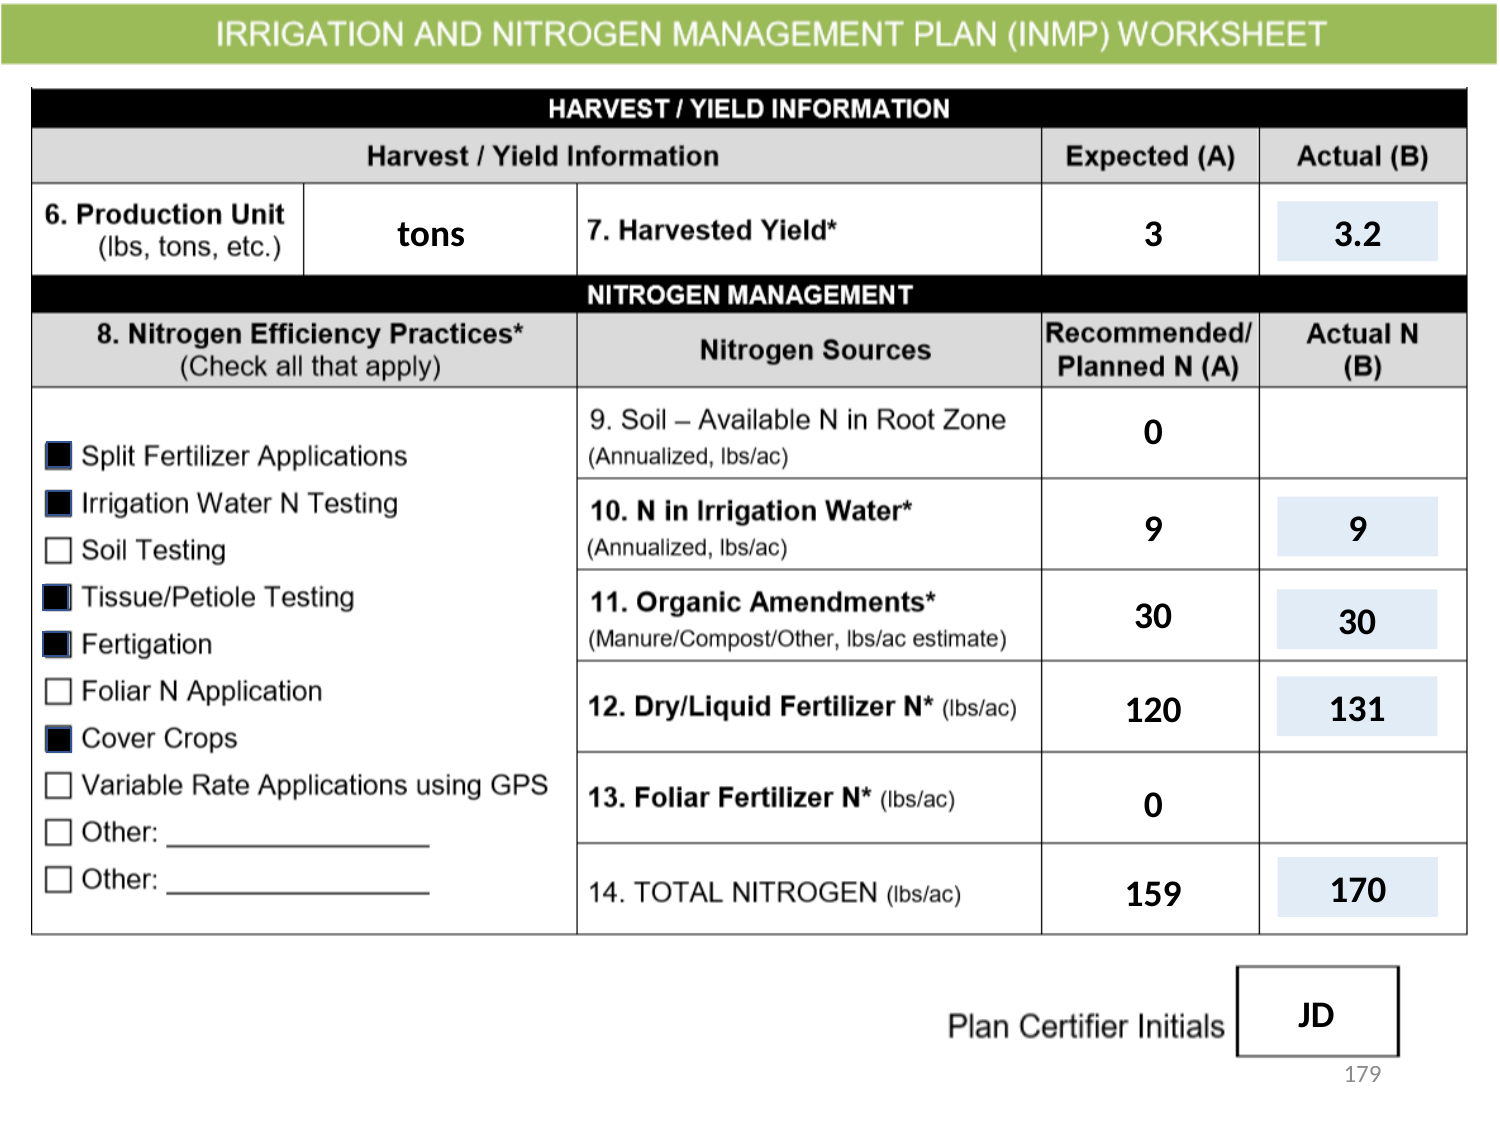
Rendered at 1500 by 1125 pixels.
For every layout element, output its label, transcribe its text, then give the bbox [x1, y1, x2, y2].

picture [941, 959, 1405, 1066]
picture [0, 0, 1500, 71]
slide_number 179 [1059, 1058, 1397, 1103]
picture [31, 87, 1469, 937]
